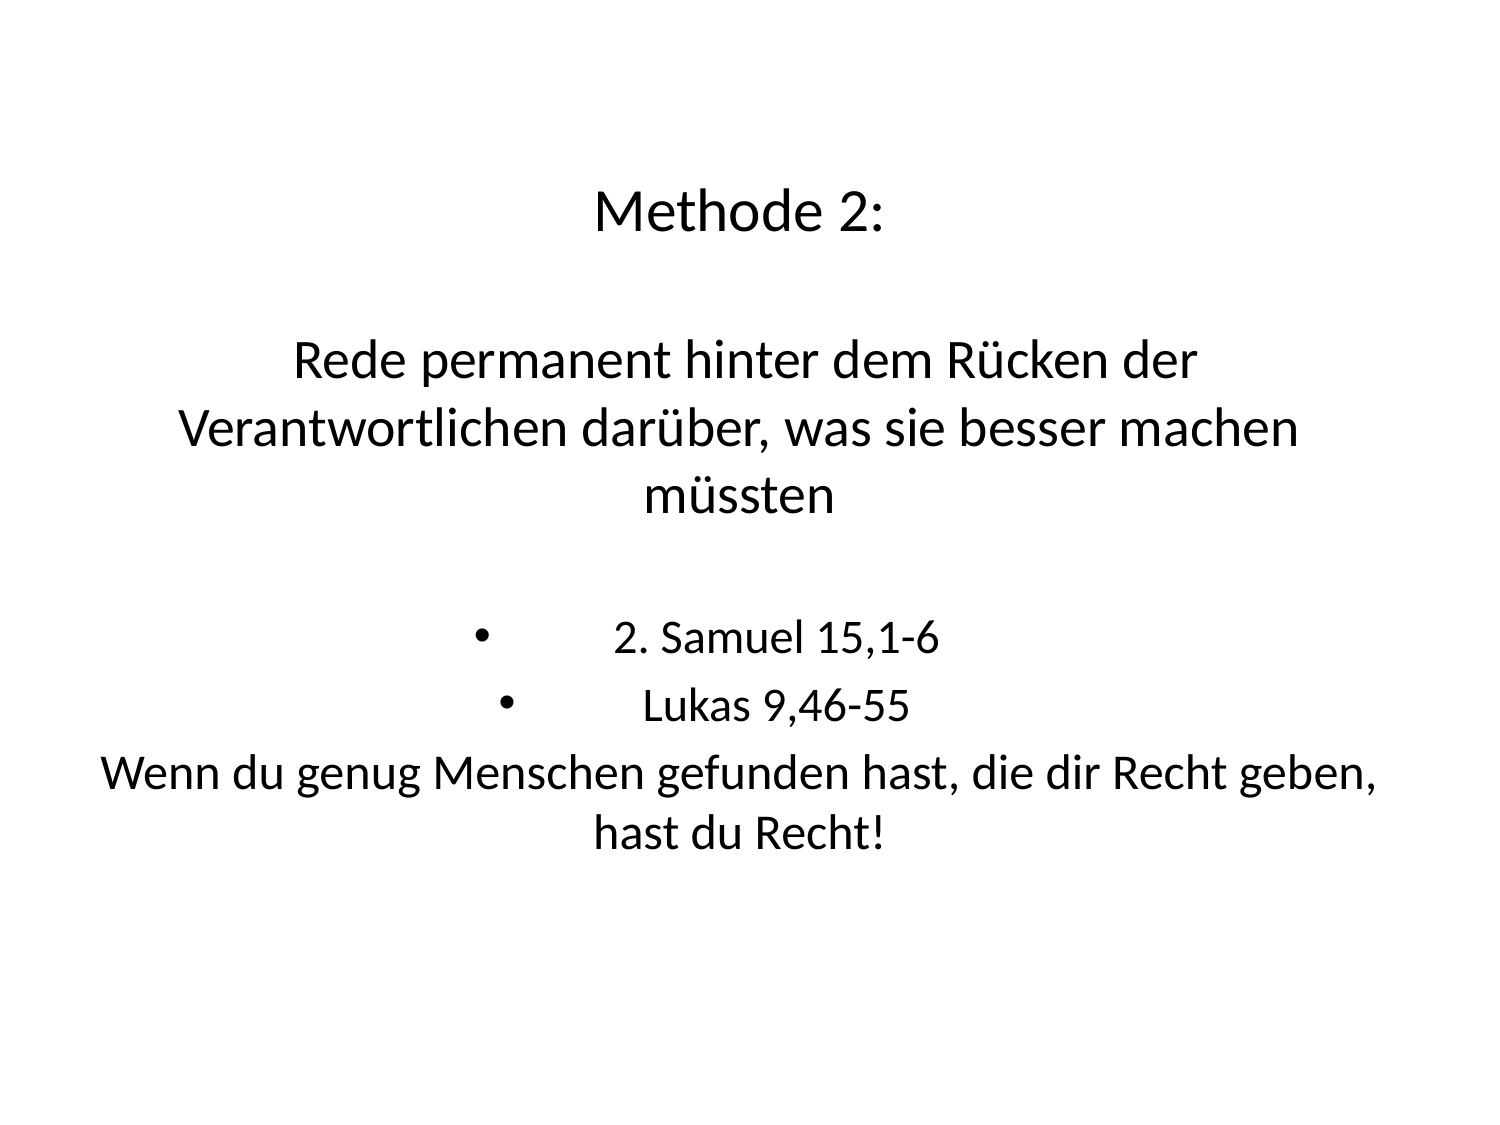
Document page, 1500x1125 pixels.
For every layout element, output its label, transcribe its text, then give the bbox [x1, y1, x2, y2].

title Methode 2: Rede permanent hinter dem Rücken der Verantwortlichen darüber, was sie besser machen müssten Wenn du genug Menschen gefunden hast, die dir Recht geben, hast du Recht! [64, 160, 1415, 929]
list 2. Samuel 15,1-6 Lukas 9,46-55 [76, 597, 1427, 740]
